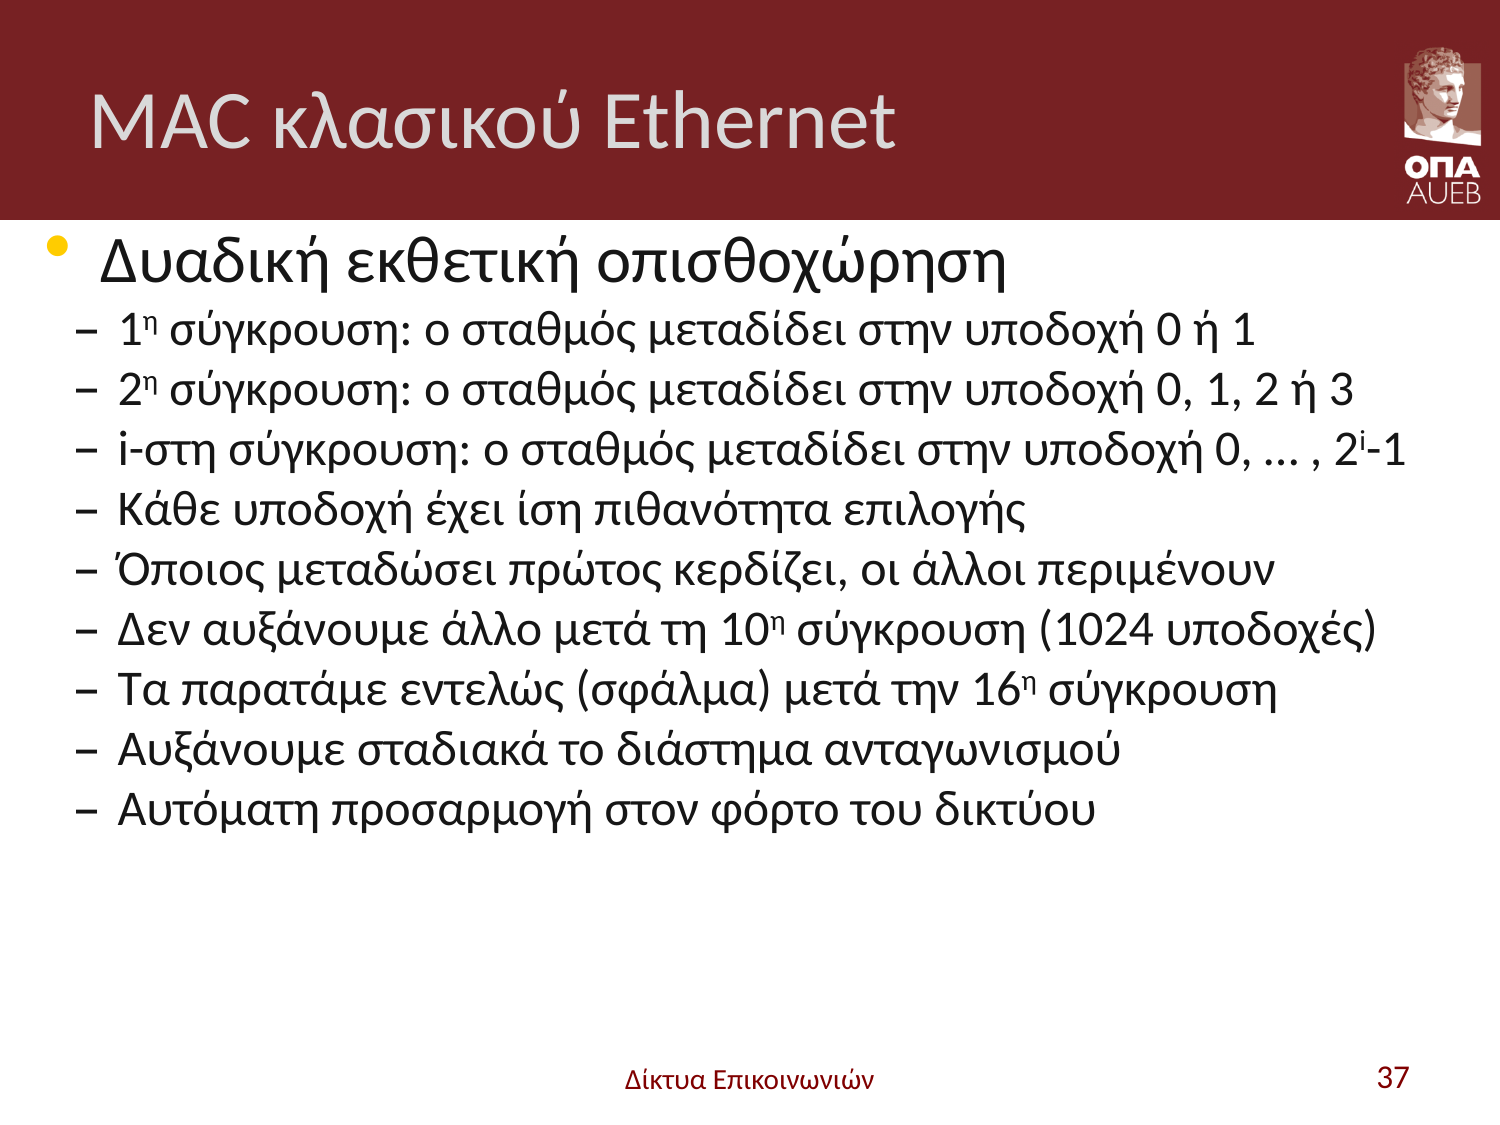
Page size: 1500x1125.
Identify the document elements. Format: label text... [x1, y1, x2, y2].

picture [1394, 40, 1489, 212]
title MAC κλασικού Ethernet [73, 23, 1376, 208]
footer Δίκτυα Επικοινωνιών [512, 1024, 988, 1103]
list Δυαδική εκθετική οπισθοχώρηση 1η σύγκρουση: ο σταθμός μεταδίδει στην υποδοχή 0 ή 1 2η σύγκρουση: ο σταθμός μεταδίδει στην υποδοχή 0, 1, 2 ή 3 i-στη σύγκρουση: ο σταθμός μεταδίδει στην υποδοχή 0, … , 2i-1 Κάθε υποδοχή έχει ίση πιθανότητα επιλογής Όποιος μεταδώσει πρώτος κερδίζει, οι άλλοι περιμένουν Δεν αυξάνουμε άλλο μετά τη 10η σύγκρουση (1024 υποδοχές) Τα παρατάμε εντελώς (σφάλμα) μετά την 16η σύγκρουση Αυξάνουμε σταδιακά το διάστημα ανταγωνισμού Αυτόματη προσαρμογή στον φόρτο του δικτύου [29, 208, 1471, 1012]
slide_number 37 [1074, 1024, 1425, 1103]
